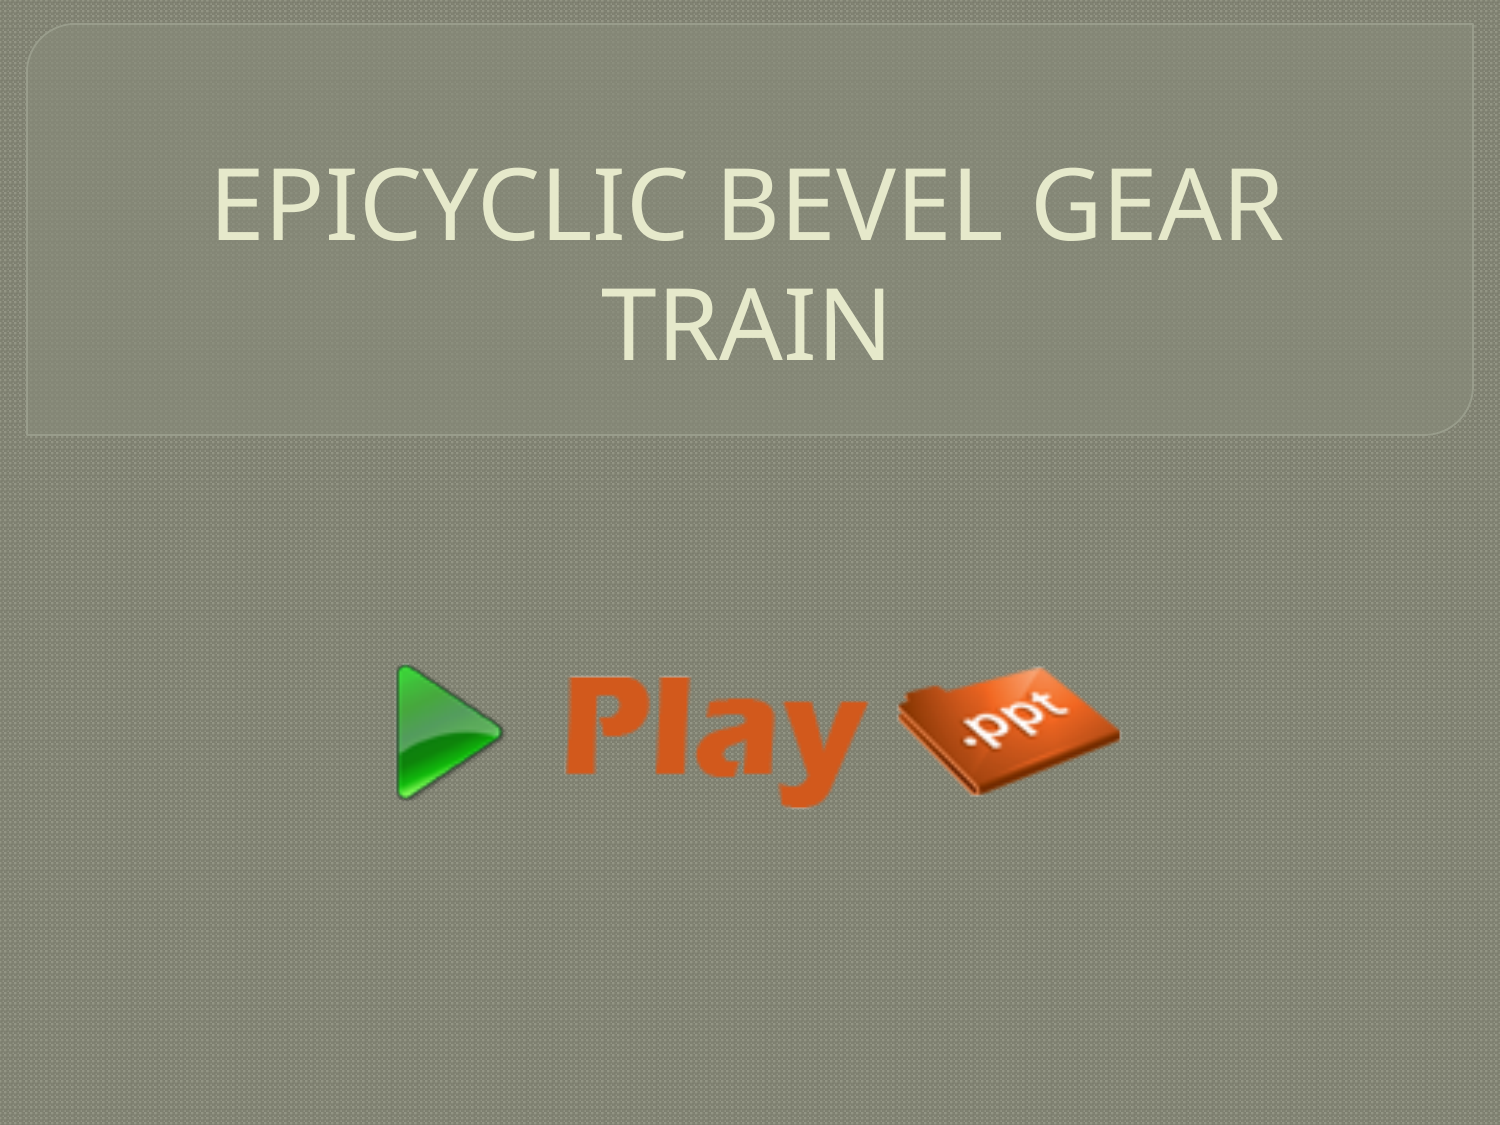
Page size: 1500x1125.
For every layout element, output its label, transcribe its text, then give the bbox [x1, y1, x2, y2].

picture [337, 637, 1178, 826]
title EPICYCLIC BEVEL GEAR TRAIN [75, 87, 1450, 388]
